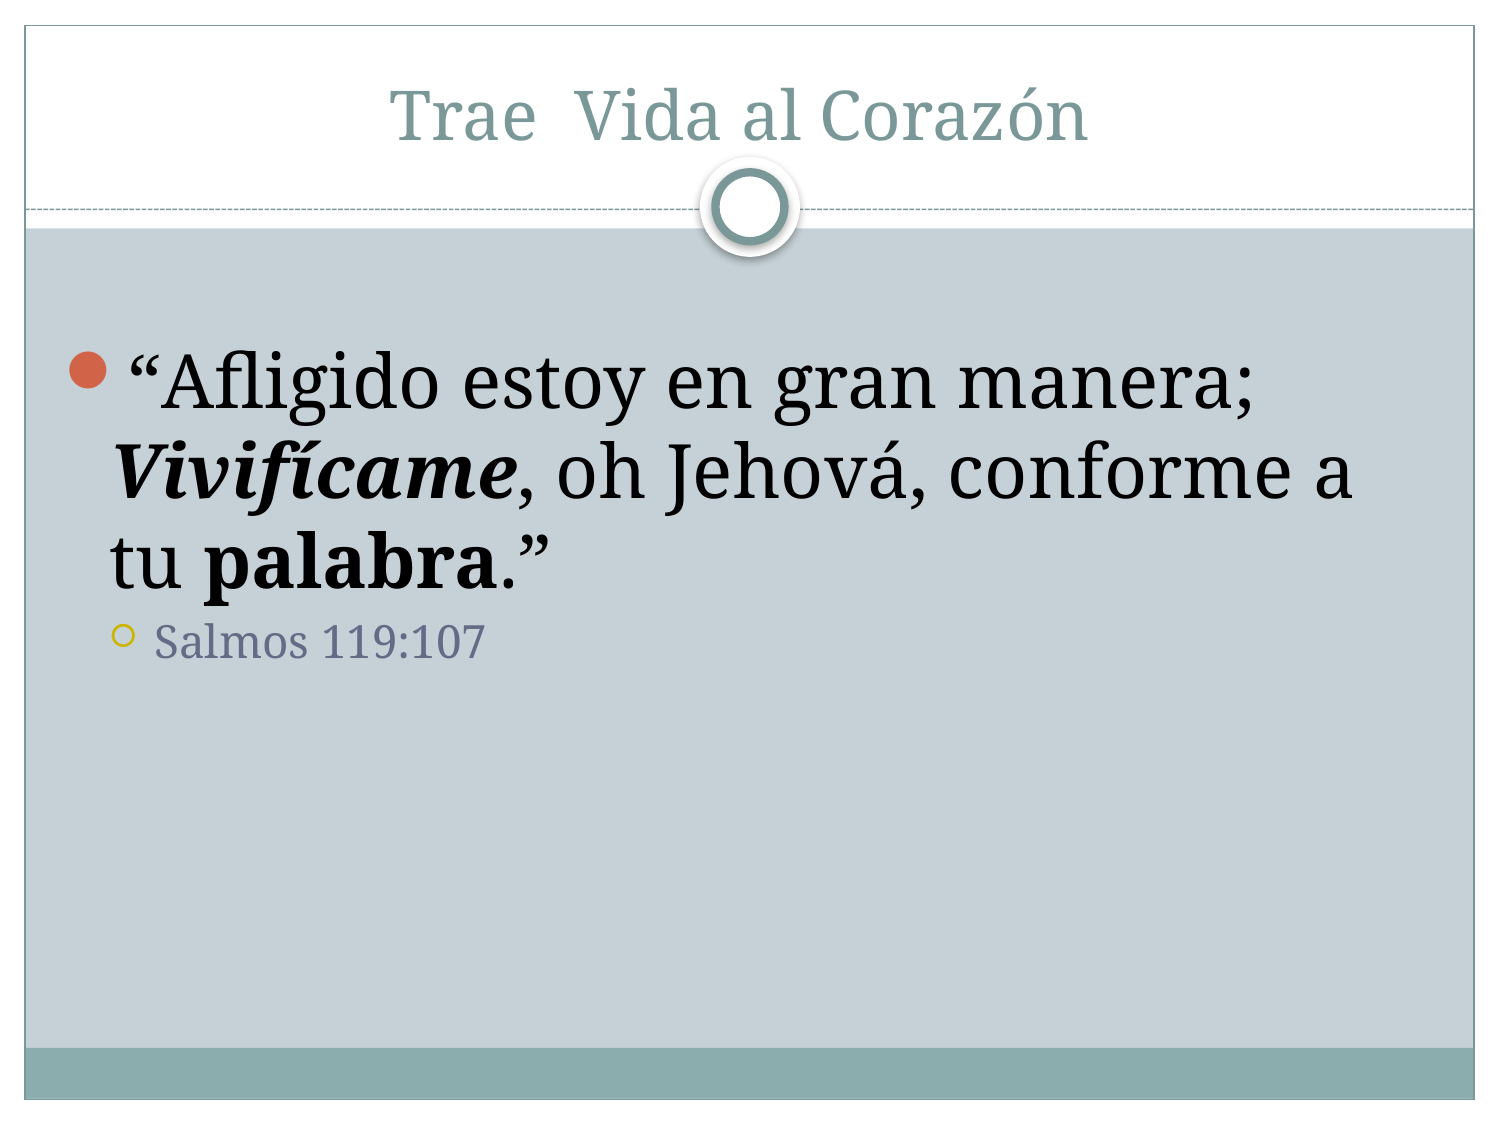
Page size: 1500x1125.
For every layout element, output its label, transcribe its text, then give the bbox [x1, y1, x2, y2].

list “Afligido estoy en gran manera; Vivifícame, oh Jehová, conforme a tu palabra.” Salmos 119:107 [49, 326, 1445, 1001]
title Trae Vida al Corazón [49, 37, 1450, 162]
